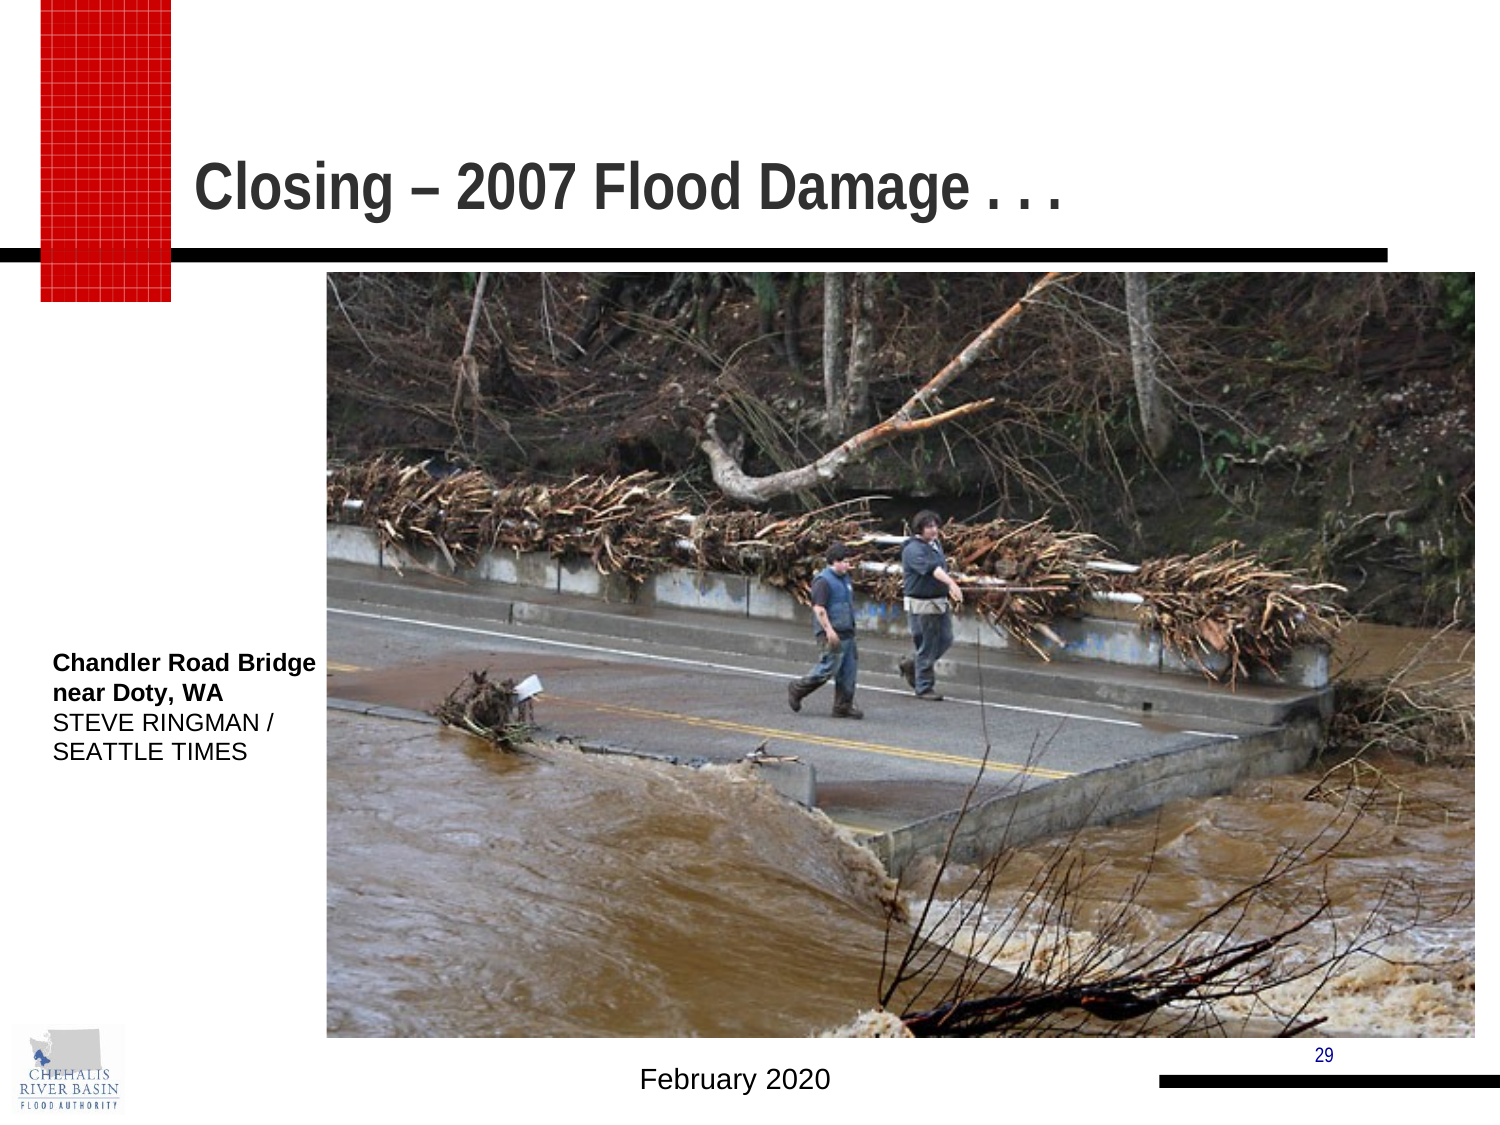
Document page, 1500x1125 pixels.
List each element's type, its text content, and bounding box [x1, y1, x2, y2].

slide_number 29 [1310, 1041, 1339, 1125]
text_box [11, 1024, 125, 1115]
footer February 2020 [637, 1059, 838, 1125]
title Closing – 2007 Flood Damage . . . [151, 142, 1349, 331]
text_box Chandler Road Bridge near Doty, WA STEVE RINGMAN / SEATTLE TIMES [50, 646, 319, 766]
text_box [326, 272, 1475, 1038]
picture [40, 0, 171, 302]
